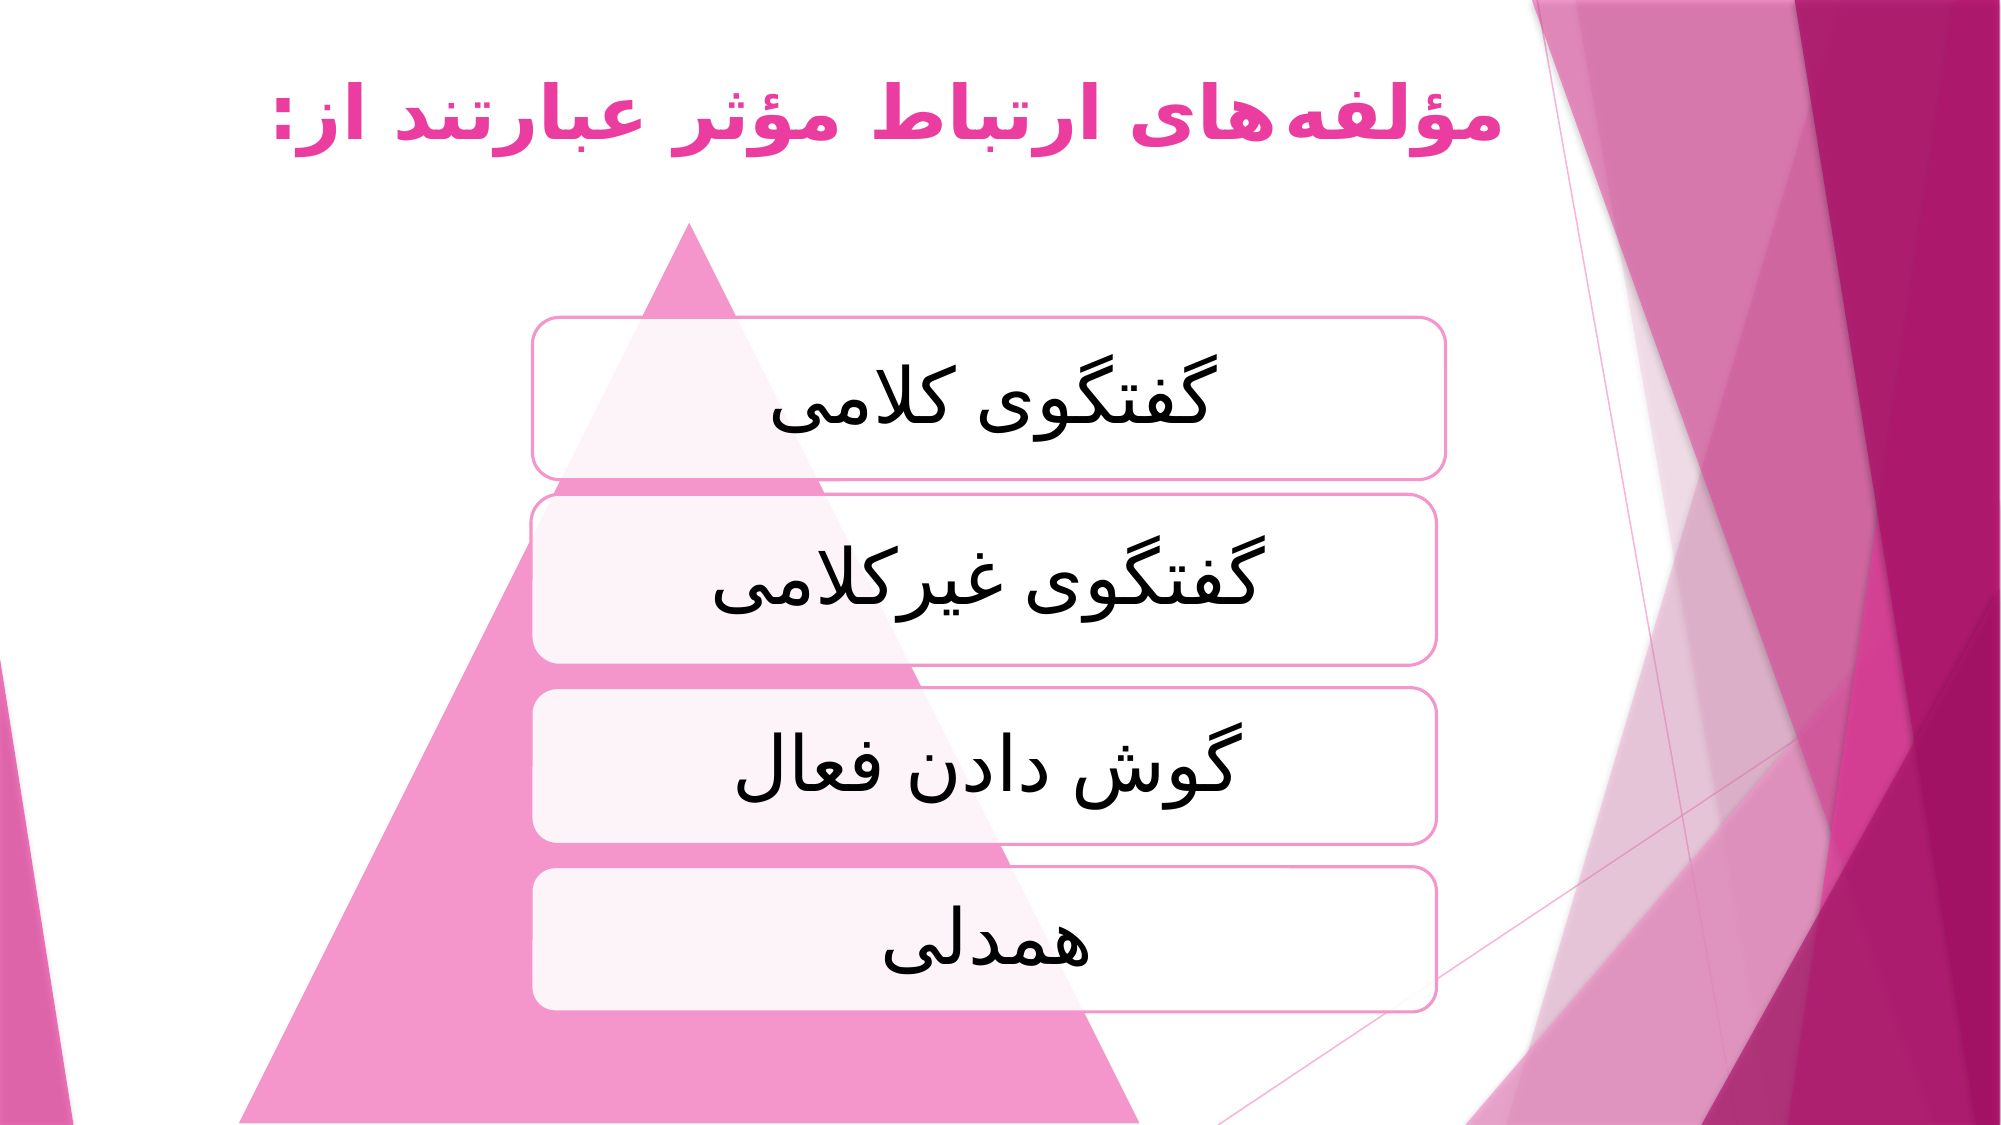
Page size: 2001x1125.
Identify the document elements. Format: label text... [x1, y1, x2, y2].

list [110, 218, 1566, 1125]
title مؤلفه های ارتباط مؤثر عبارتند از: [111, 107, 1522, 218]
